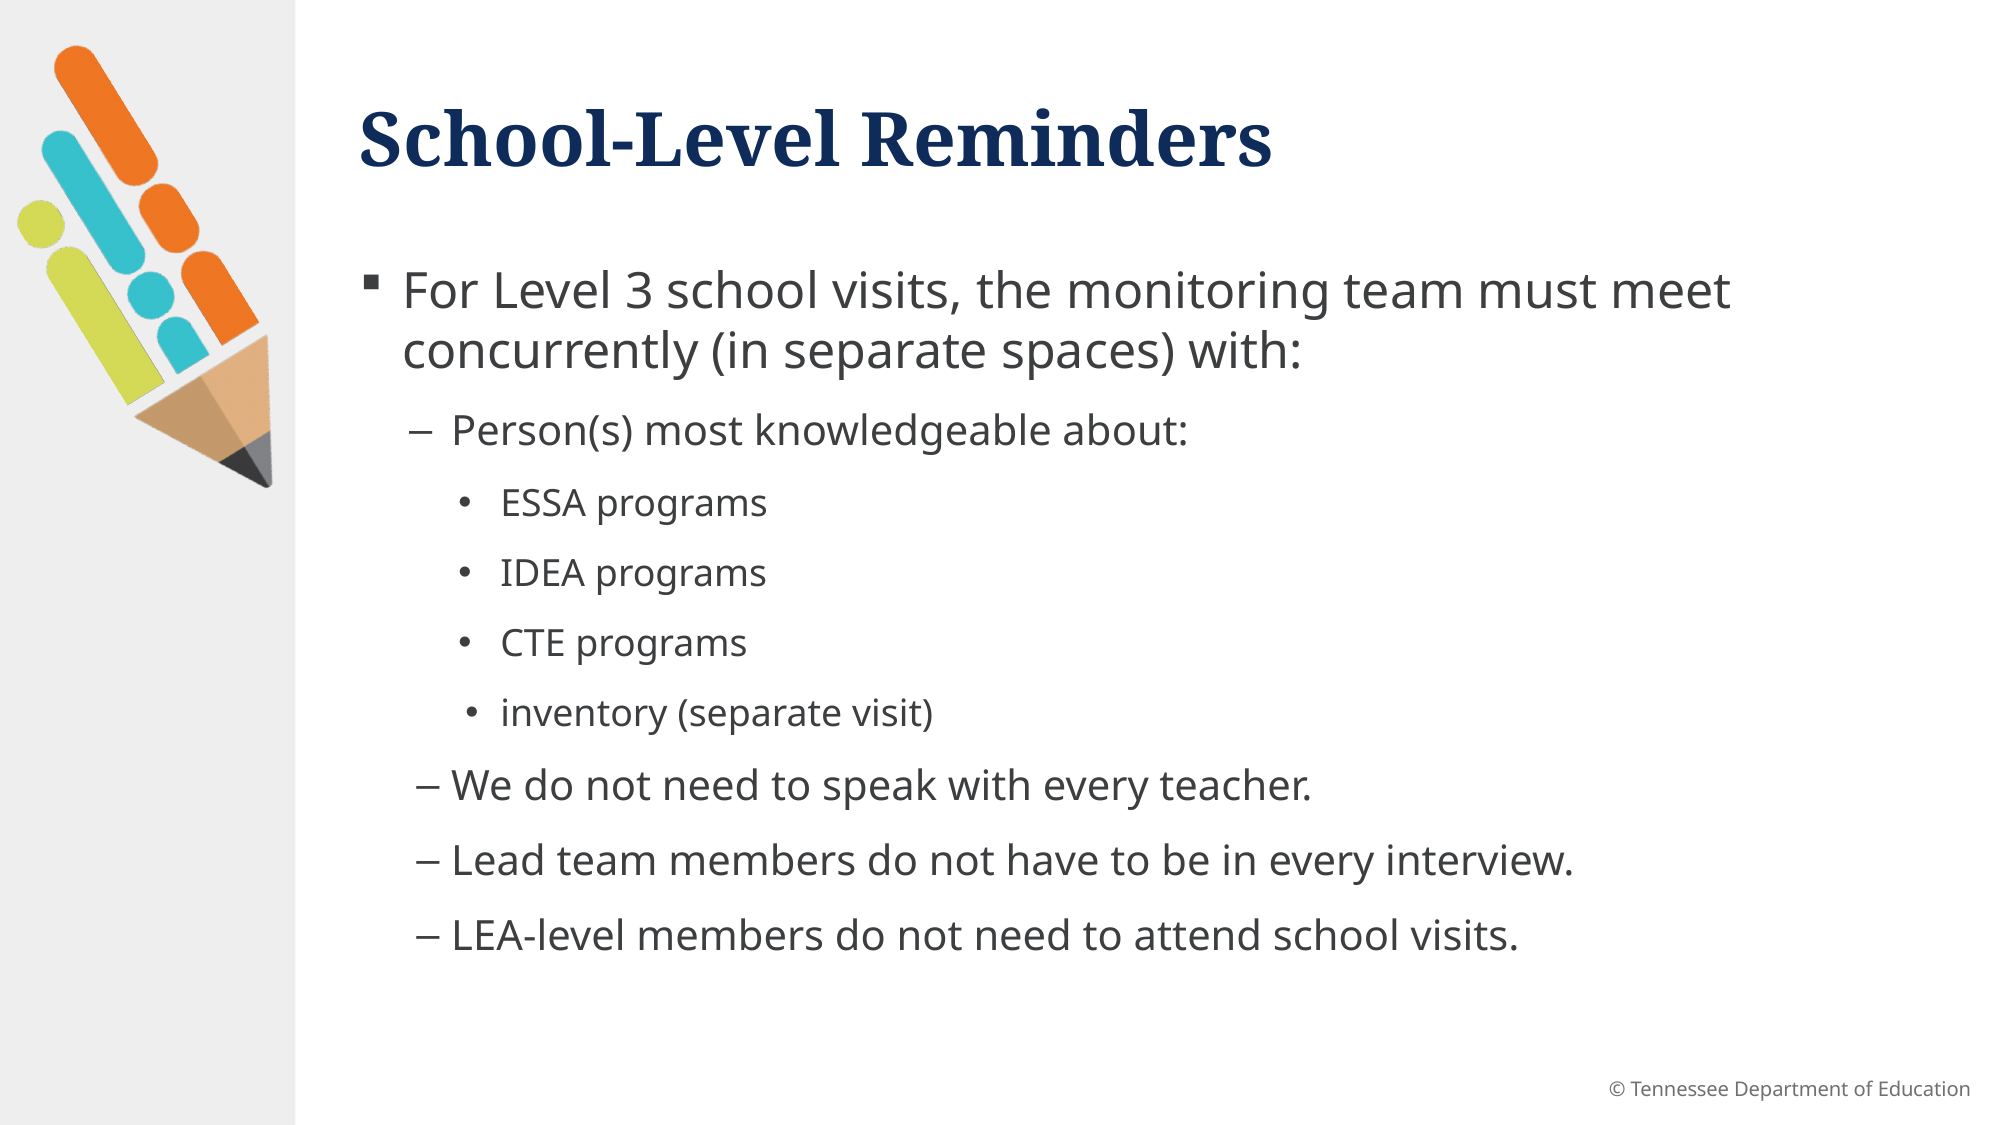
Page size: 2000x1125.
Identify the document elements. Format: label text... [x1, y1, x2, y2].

picture [0, 38, 335, 527]
title School-Level Reminders [344, 37, 1922, 236]
list For Level 3 school visits, the monitoring team must meet concurrently (in separate spaces) with: Person(s) most knowledgeable about: ESSA programs IDEA programs CTE programs inventory (separate visit) We do not need to speak with every teacher. Lead team members do not have to be in every interview. LEA-level members do not need to attend school visits. [344, 251, 1922, 1075]
